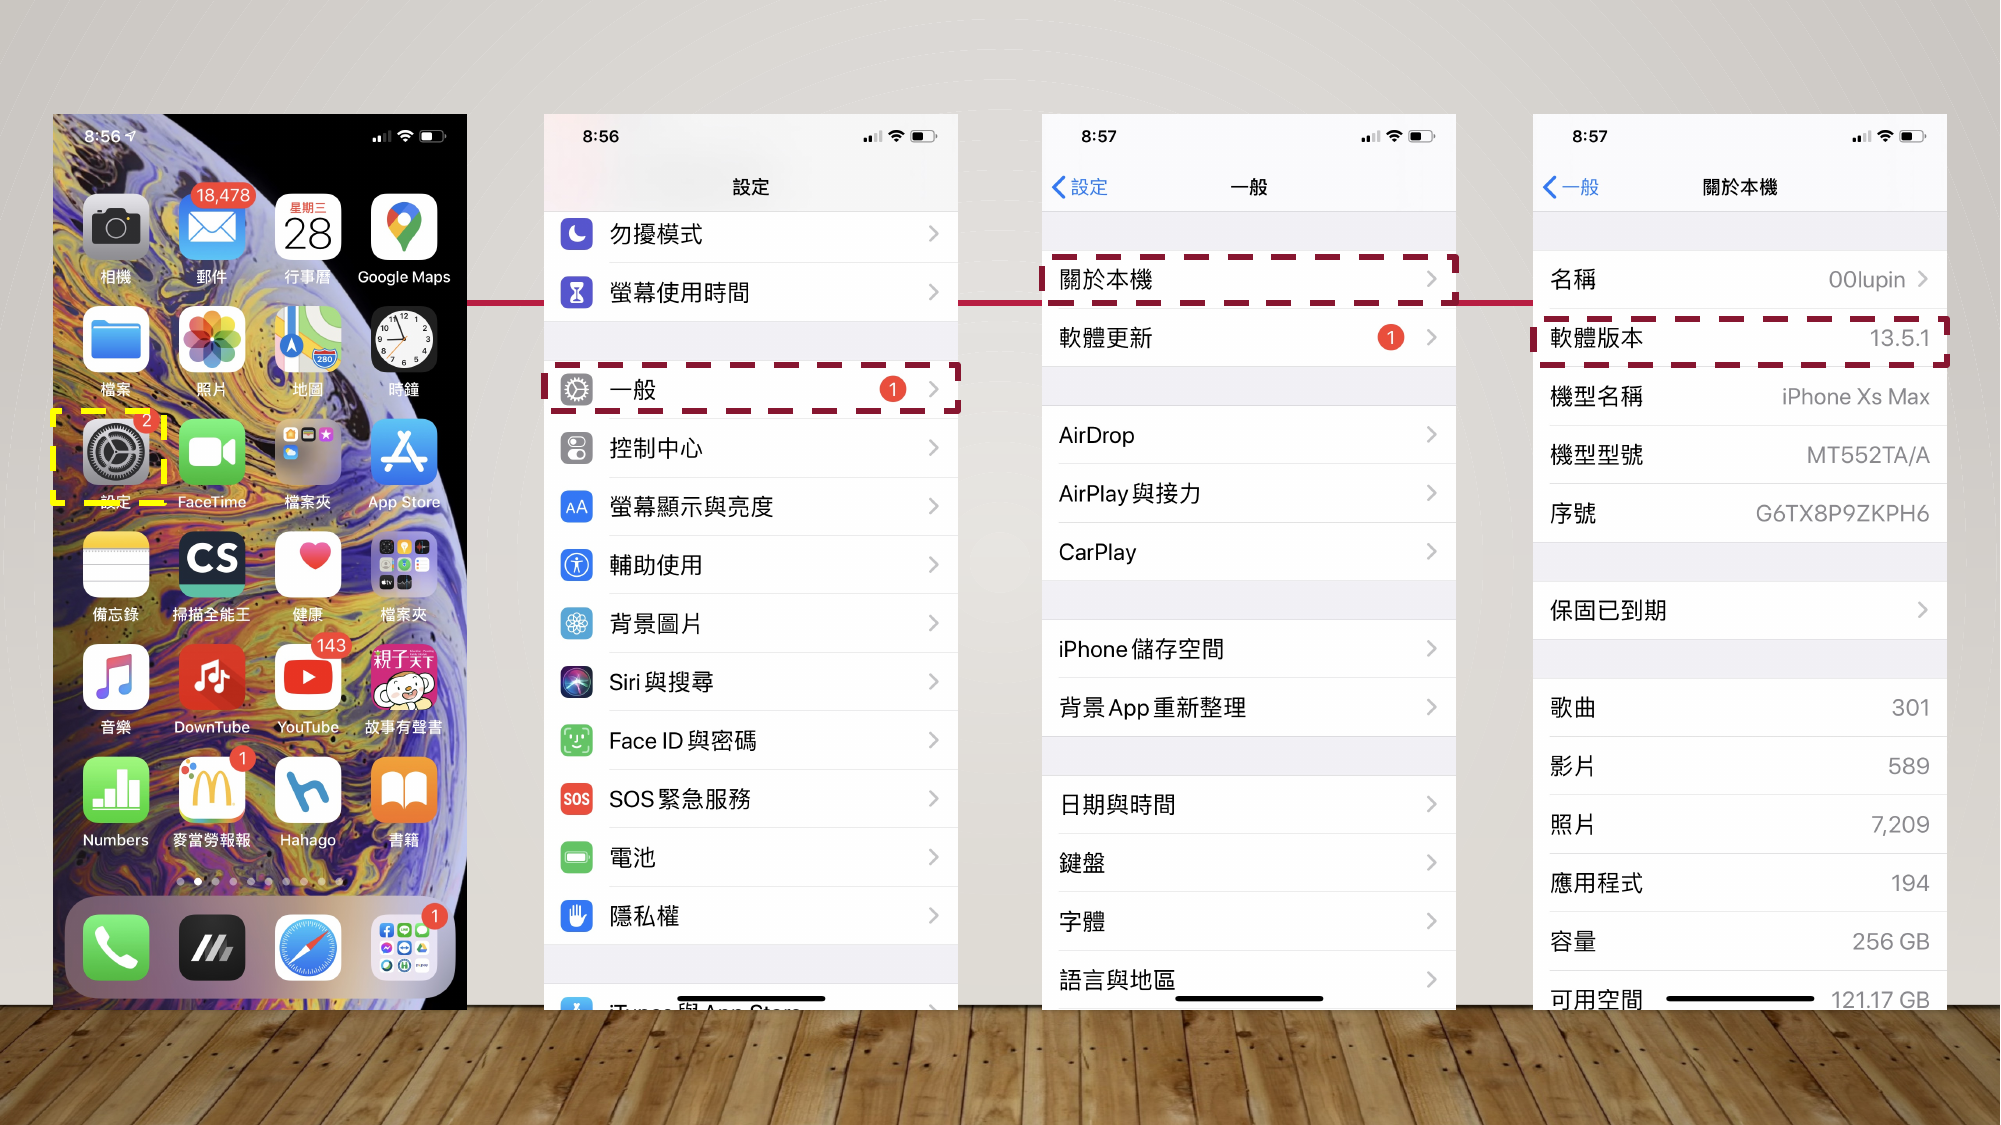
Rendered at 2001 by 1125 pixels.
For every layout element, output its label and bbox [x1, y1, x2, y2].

picture [0, 114, 2000, 1125]
